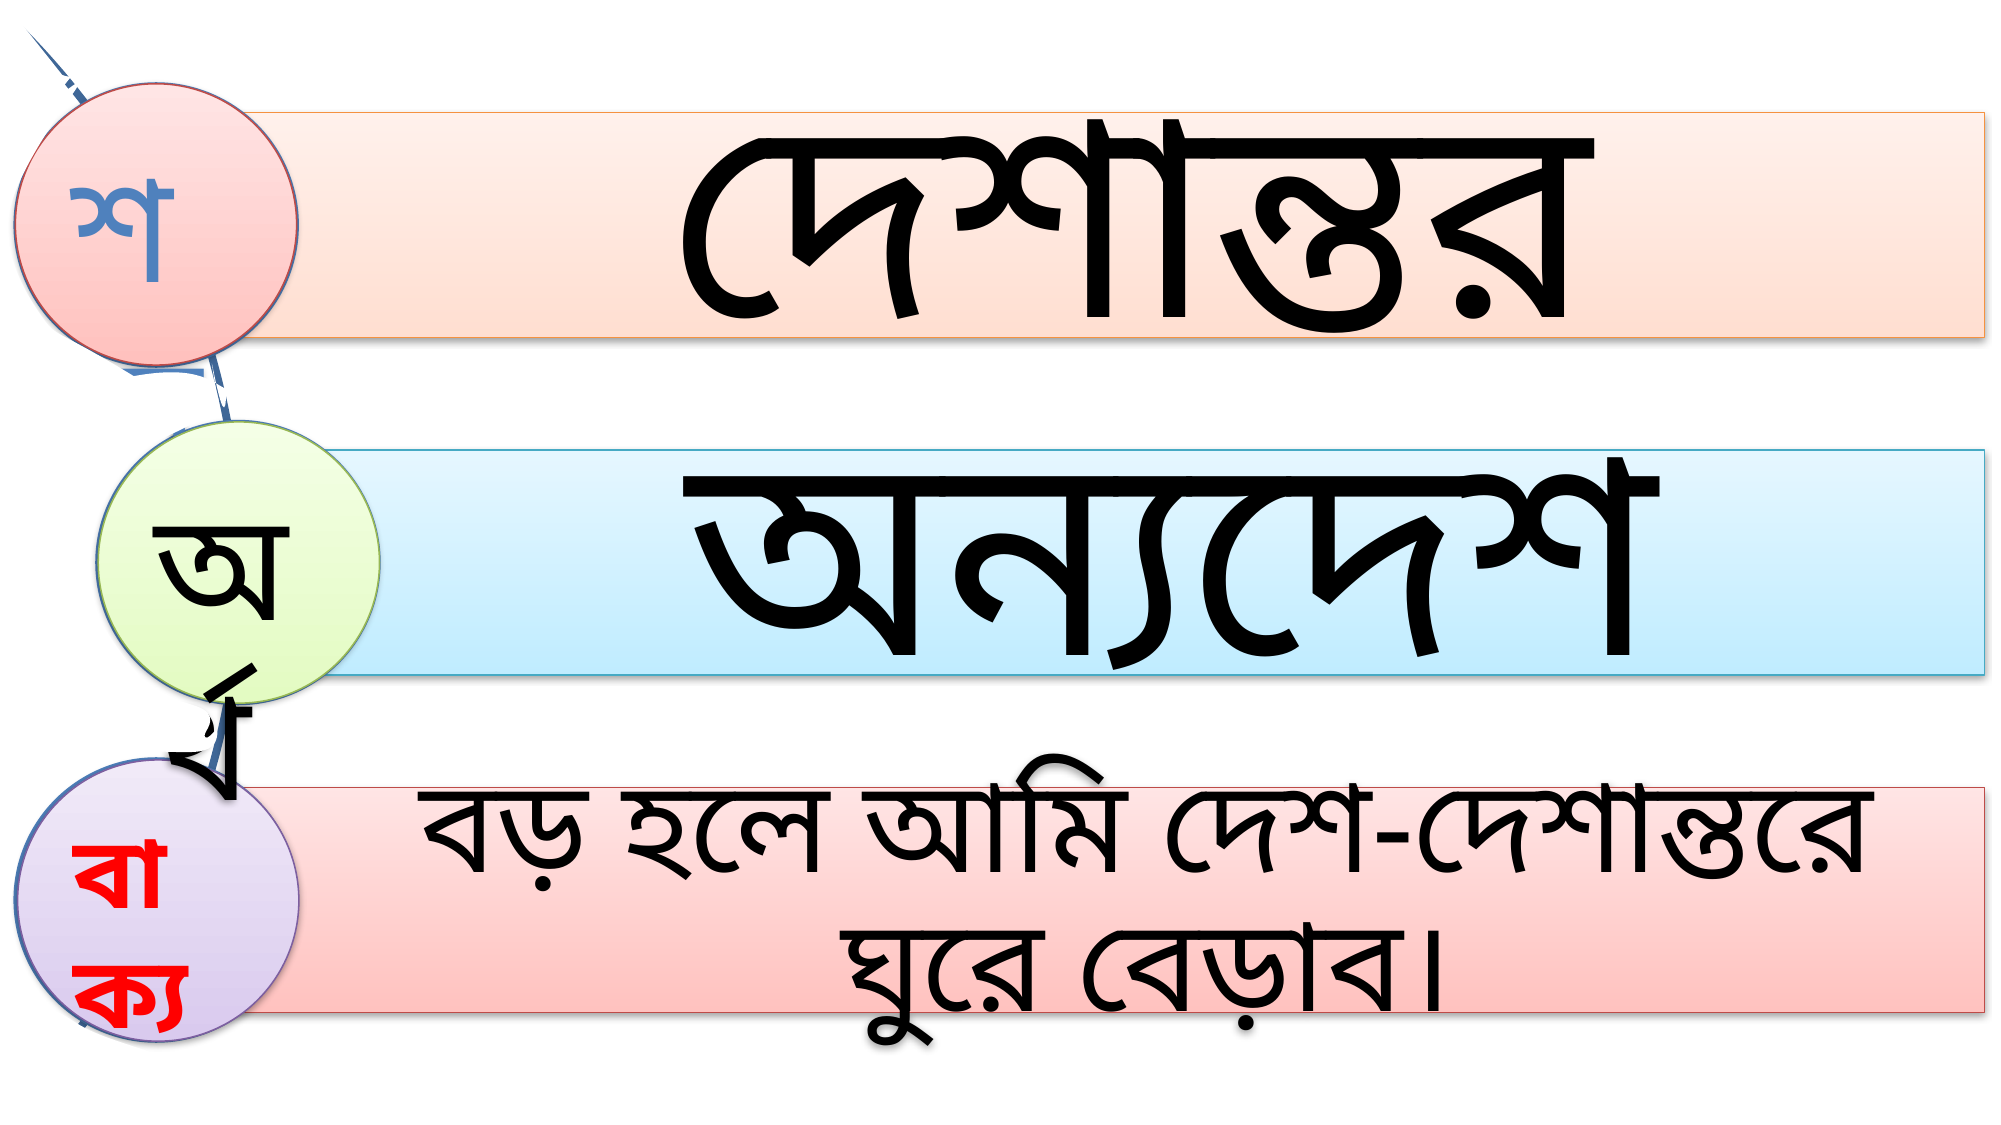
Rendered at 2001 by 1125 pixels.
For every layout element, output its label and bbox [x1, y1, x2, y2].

text_box [0, 0, 2000, 1125]
